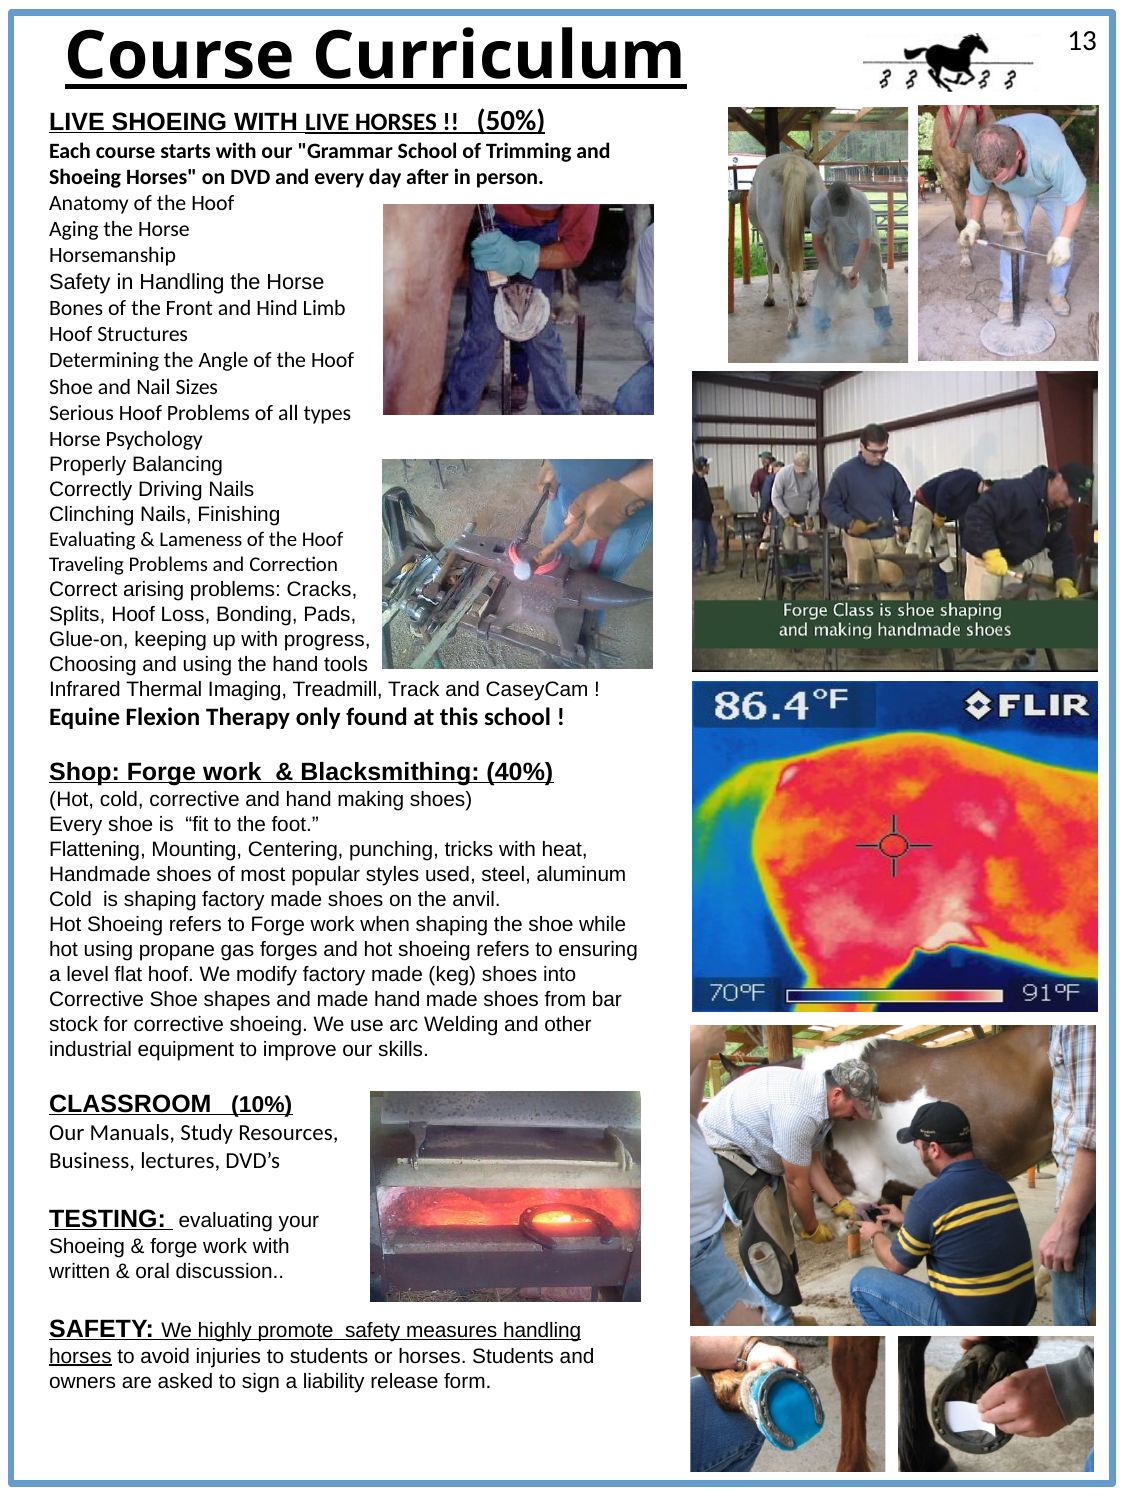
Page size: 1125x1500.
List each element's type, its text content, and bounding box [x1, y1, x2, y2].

picture [898, 1336, 1095, 1473]
text_box [9, 10, 1115, 1486]
text_box 13 [1052, 13, 1112, 64]
picture [727, 107, 909, 363]
picture [692, 371, 1098, 672]
picture [690, 1025, 1096, 1326]
picture [692, 681, 1098, 1013]
picture [690, 1336, 886, 1473]
text_box Course Curriculum [49, 4, 702, 10]
picture [382, 458, 653, 670]
picture [383, 204, 654, 415]
picture [863, 32, 1045, 92]
picture [370, 1091, 642, 1302]
picture [918, 105, 1099, 362]
